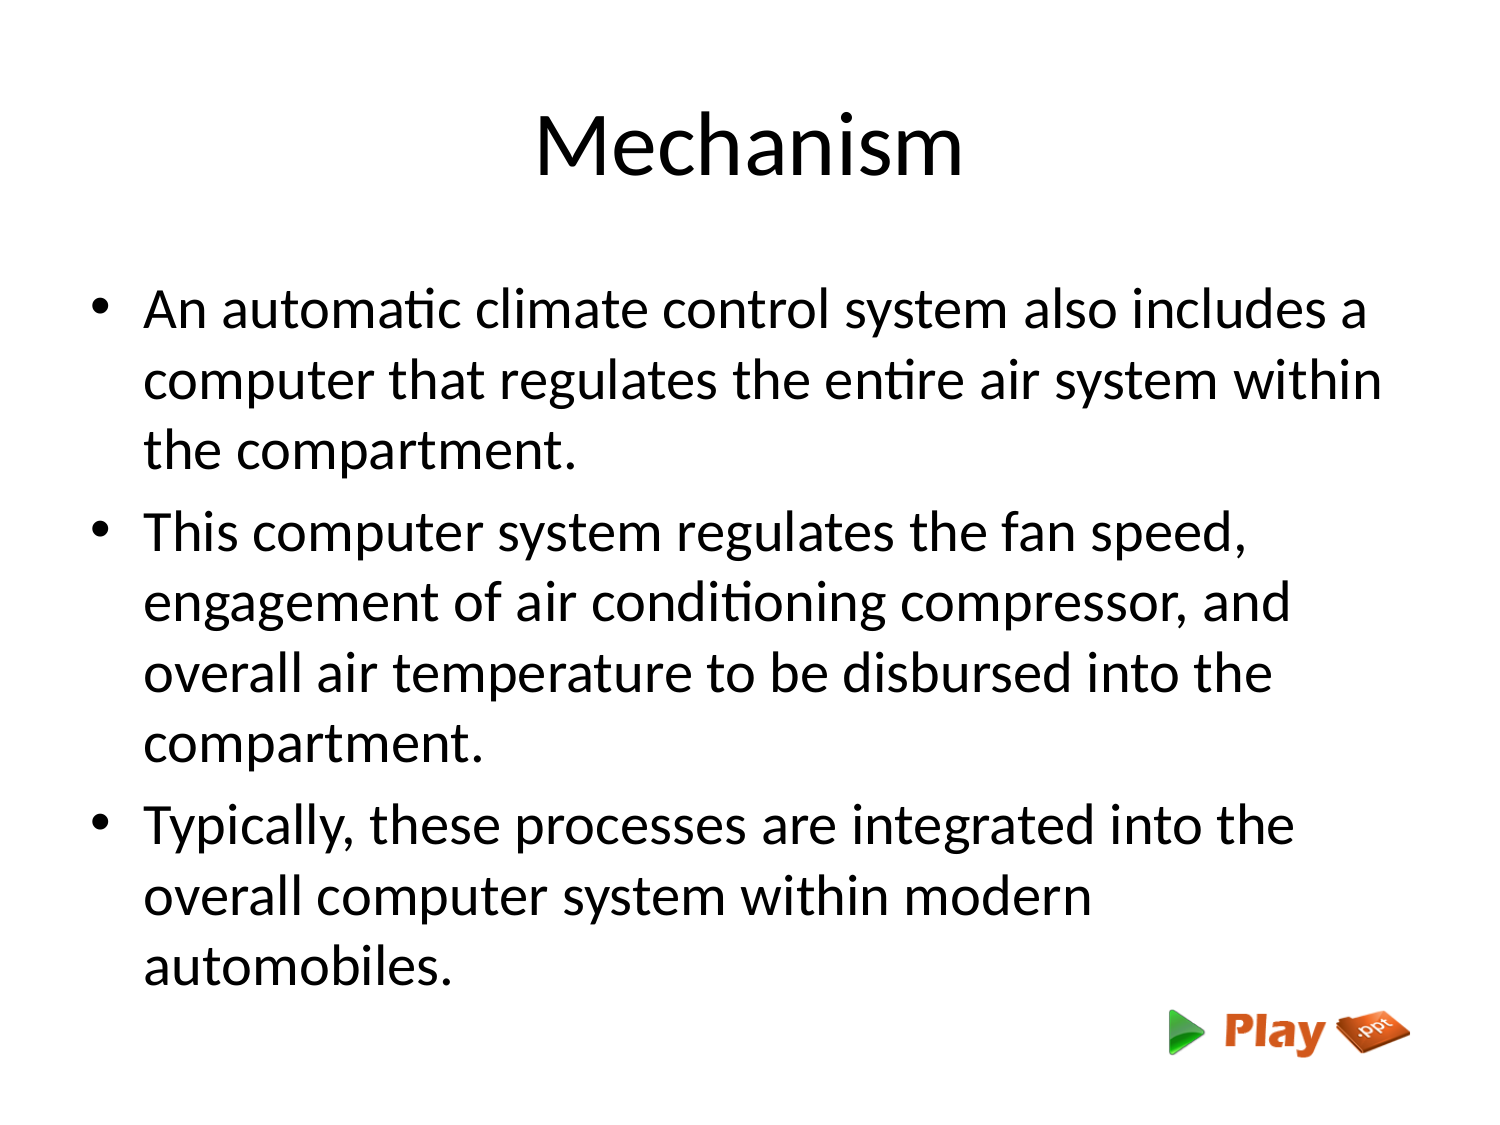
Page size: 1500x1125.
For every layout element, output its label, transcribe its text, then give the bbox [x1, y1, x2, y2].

list An automatic climate control system also includes a computer that regulates the entire air system within the compartment. This computer system regulates the fan speed, engagement of air conditioning compressor, and overall air temperature to be disbursed into the compartment. Typically, these processes are integrated into the overall computer system within modern automobiles. [75, 262, 1425, 1005]
picture [1149, 999, 1429, 1063]
title Mechanism [75, 45, 1425, 233]
